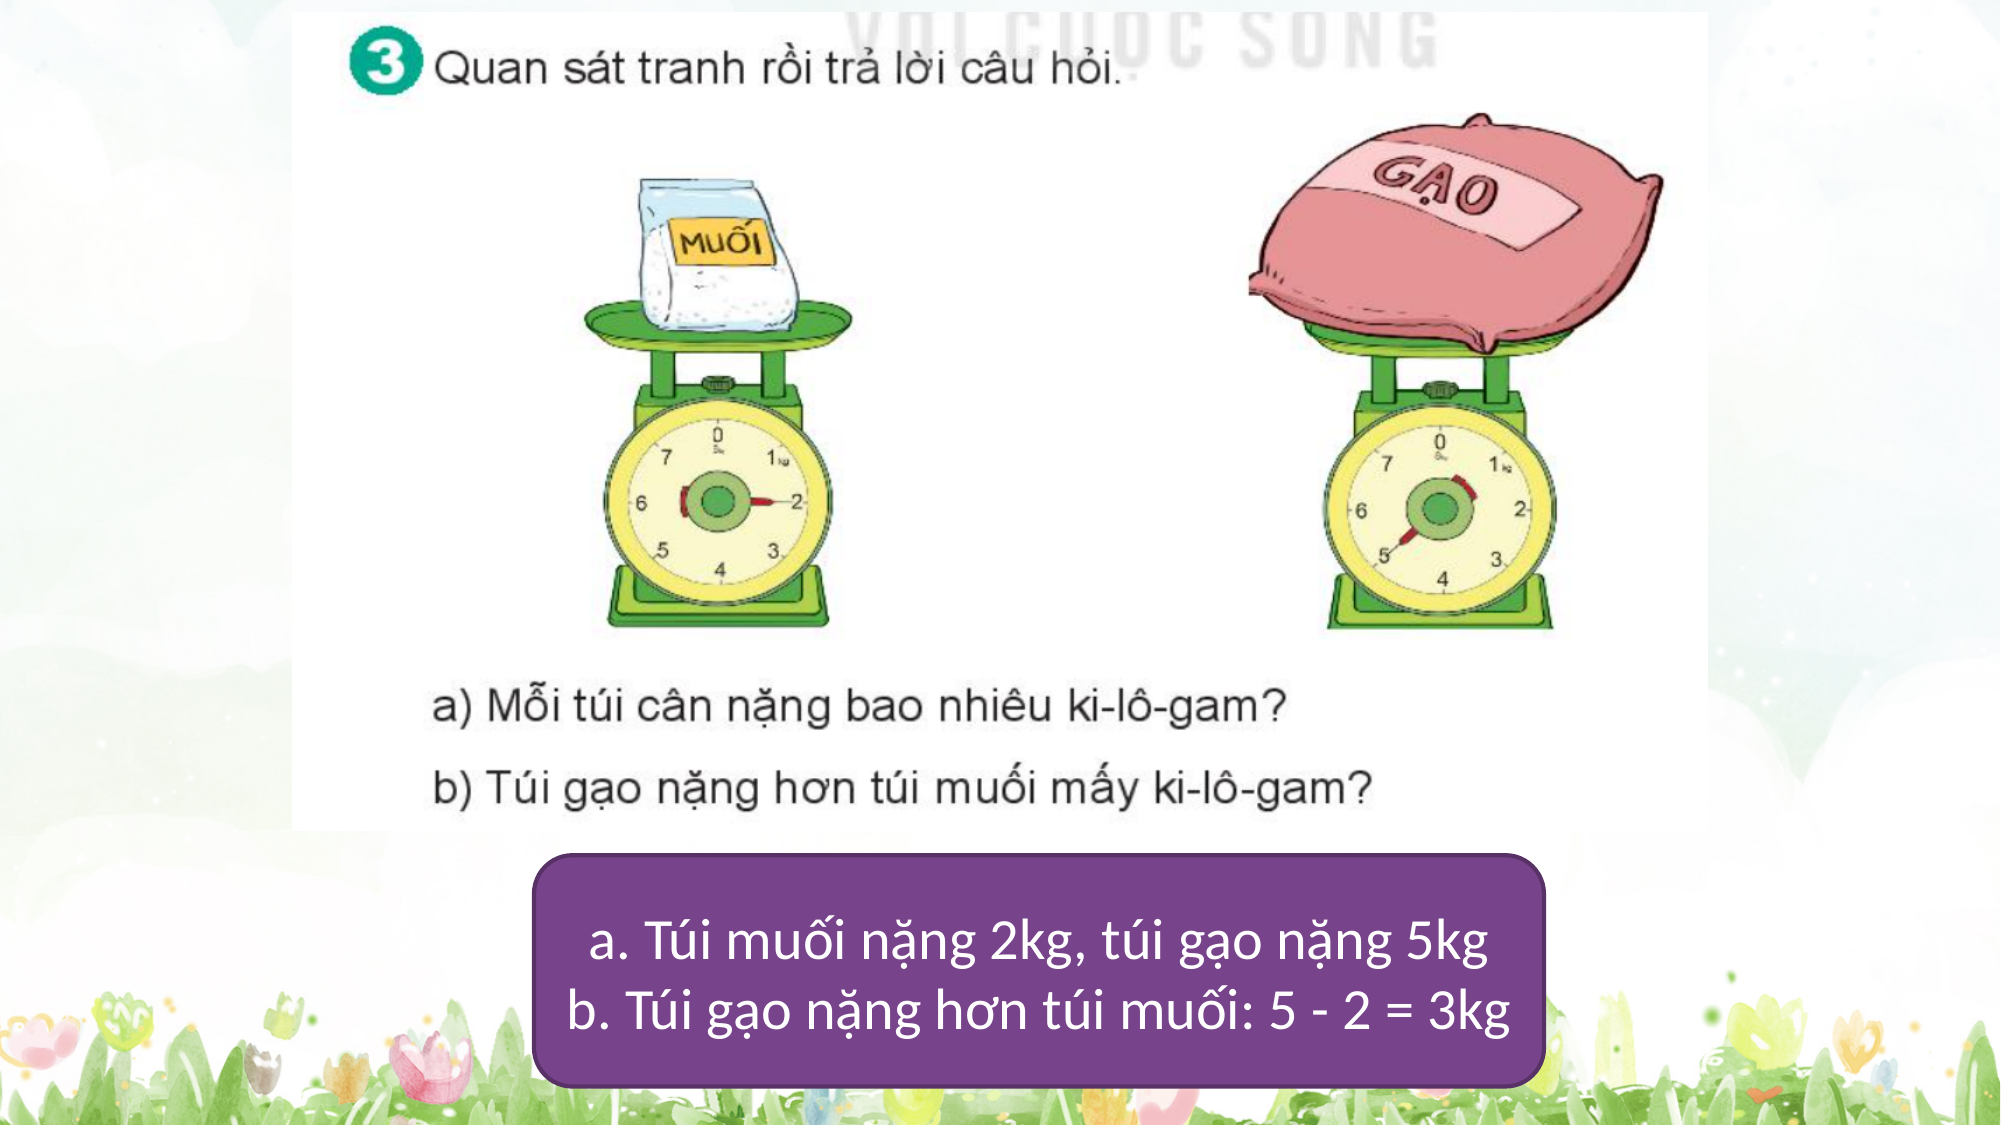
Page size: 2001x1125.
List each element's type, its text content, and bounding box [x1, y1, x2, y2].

slide_number [1433, 1042, 1900, 1103]
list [291, 12, 1708, 831]
text_box a. Túi muối nặng 2kg, túi gạo nặng 5kg b. Túi gạo nặng hơn túi muối: 5 - 2 = 3kg [531, 853, 1547, 1089]
picture [0, 0, 2001, 1125]
